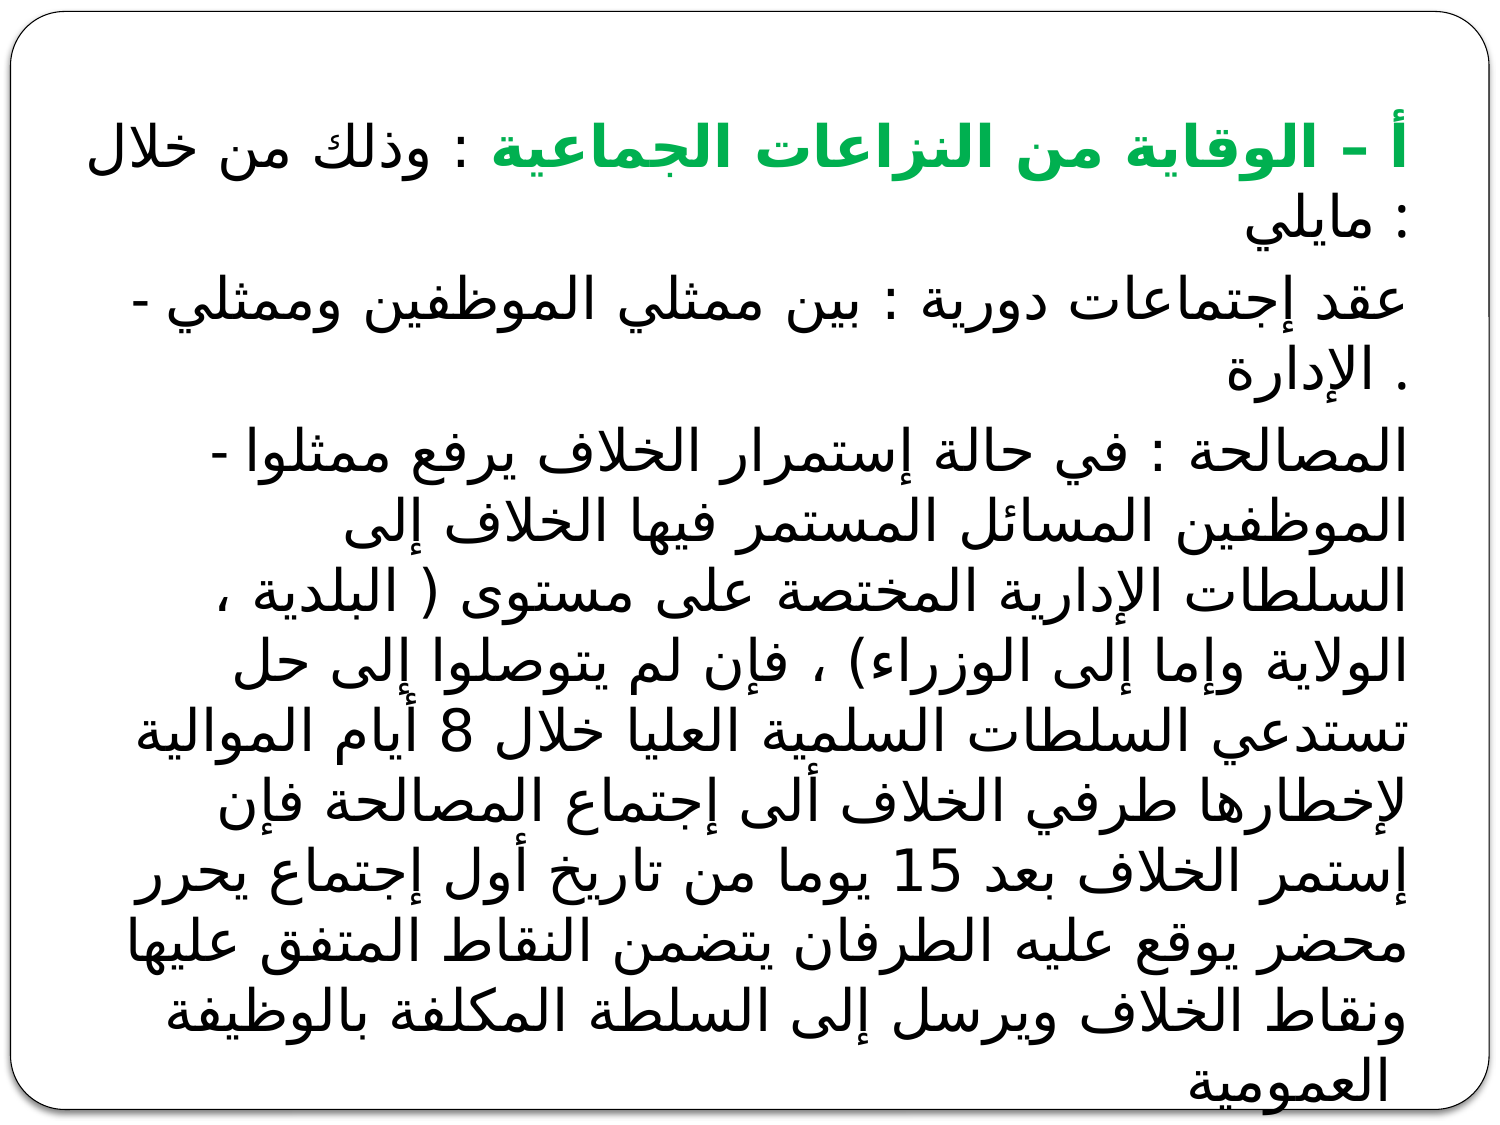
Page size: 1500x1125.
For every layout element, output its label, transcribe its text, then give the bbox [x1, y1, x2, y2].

list أ – الوقاية من النزاعات الجماعية : وذلك من خلال مايلي : - عقد إجتماعات دورية : بين ممثلي الموظفين وممثلي الإدارة . - المصالحة : في حالة إستمرار الخلاف يرفع ممثلوا الموظفين المسائل المستمر فيها الخلاف إلى السلطات الإدارية المختصة على مستوى ( البلدية ، الولاية وإما إلى الوزراء) ، فإن لم يتوصلوا إلى حل تستدعي السلطات السلمية العليا خلال 8 أيام الموالية لإخطارها طرفي الخلاف ألى إجتماع المصالحة فإن إستمر الخلاف بعد 15 يوما من تاريخ أول إجتماع يحرر محضر يوقع عليه الطرفان يتضمن النقاط المتفق عليها ونقاط الخلاف ويرسل إلى السلطة المكلفة بالوظيفة العمومية [64, 101, 1425, 988]
